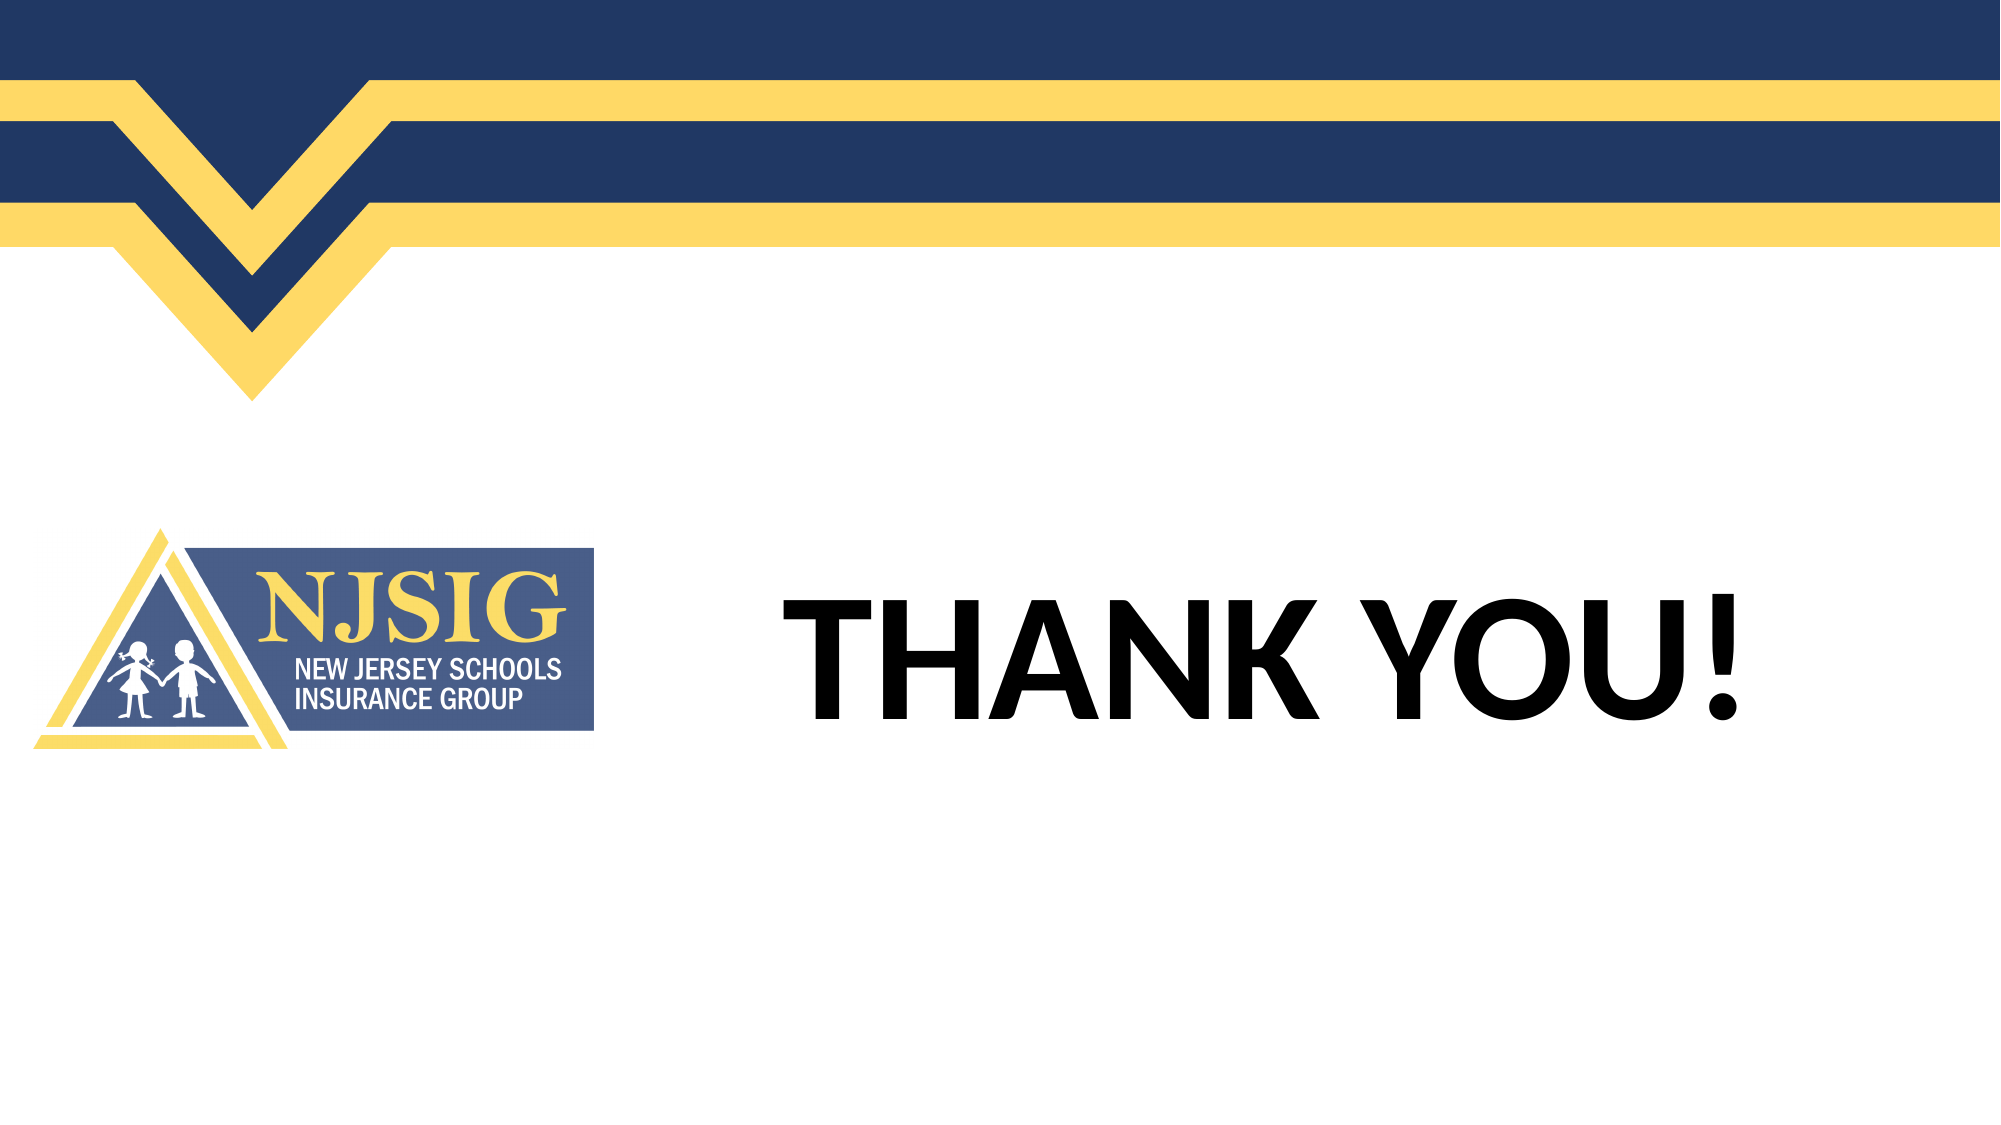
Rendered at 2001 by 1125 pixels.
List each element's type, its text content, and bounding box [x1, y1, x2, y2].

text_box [0, 0, 2000, 210]
picture [33, 528, 594, 750]
text_box THANK YOU! [537, 528, 2000, 764]
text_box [0, 333, 2000, 402]
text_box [0, 276, 2000, 333]
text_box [0, 210, 2000, 276]
